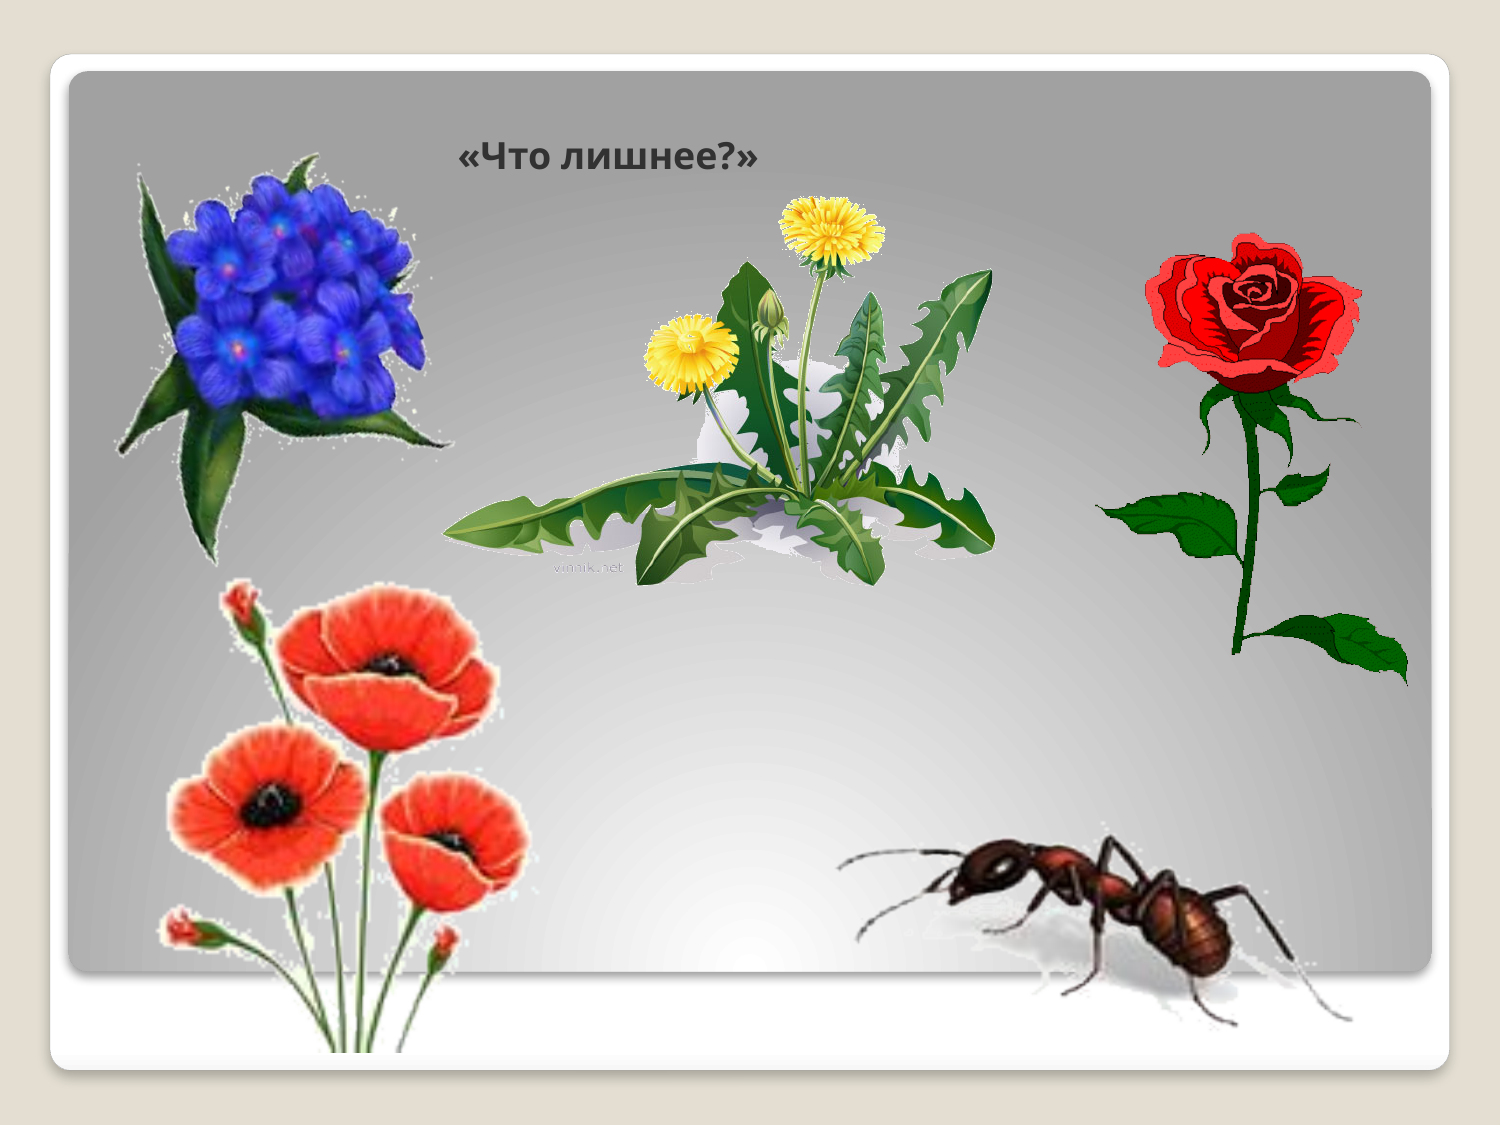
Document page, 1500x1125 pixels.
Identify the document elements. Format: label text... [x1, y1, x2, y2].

title «Что лишнее?» [442, 78, 1270, 185]
picture [11, 54, 1045, 1053]
picture [832, 231, 1408, 1125]
